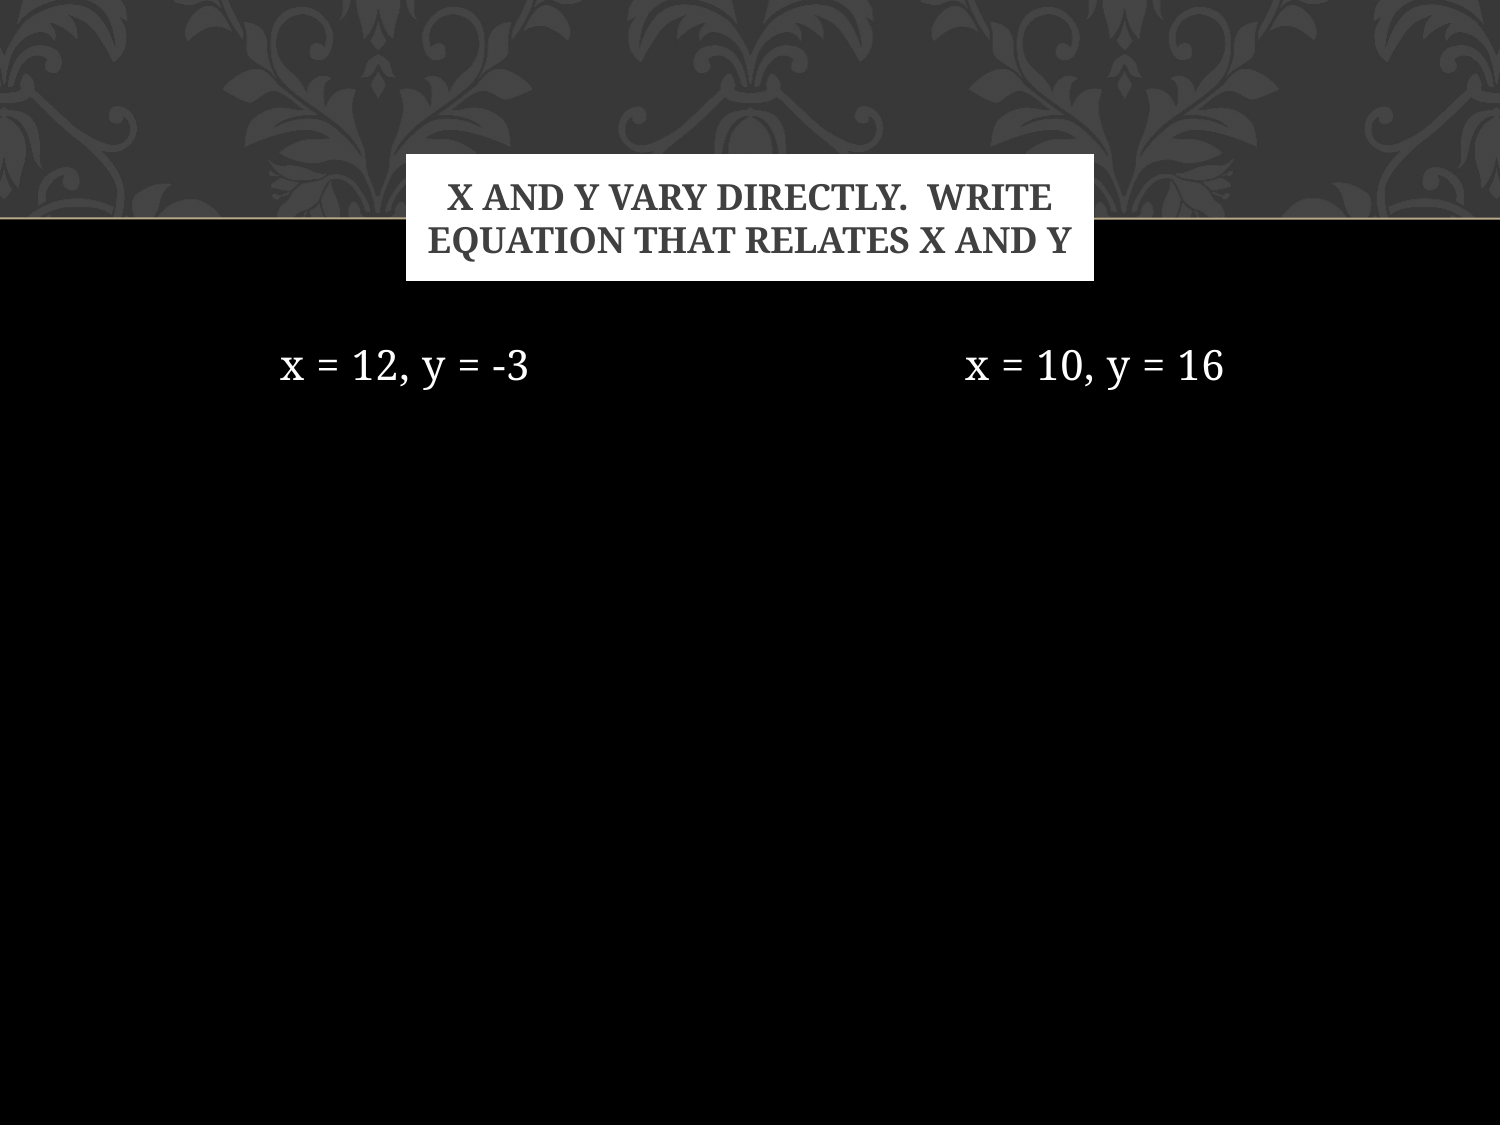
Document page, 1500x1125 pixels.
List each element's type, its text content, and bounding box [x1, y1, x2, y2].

list x = 12, y = -3 [75, 331, 735, 989]
title X and y vary directly. Write equation that relates x and y [406, 154, 1094, 281]
list x = 10, y = 16 [765, 331, 1425, 989]
